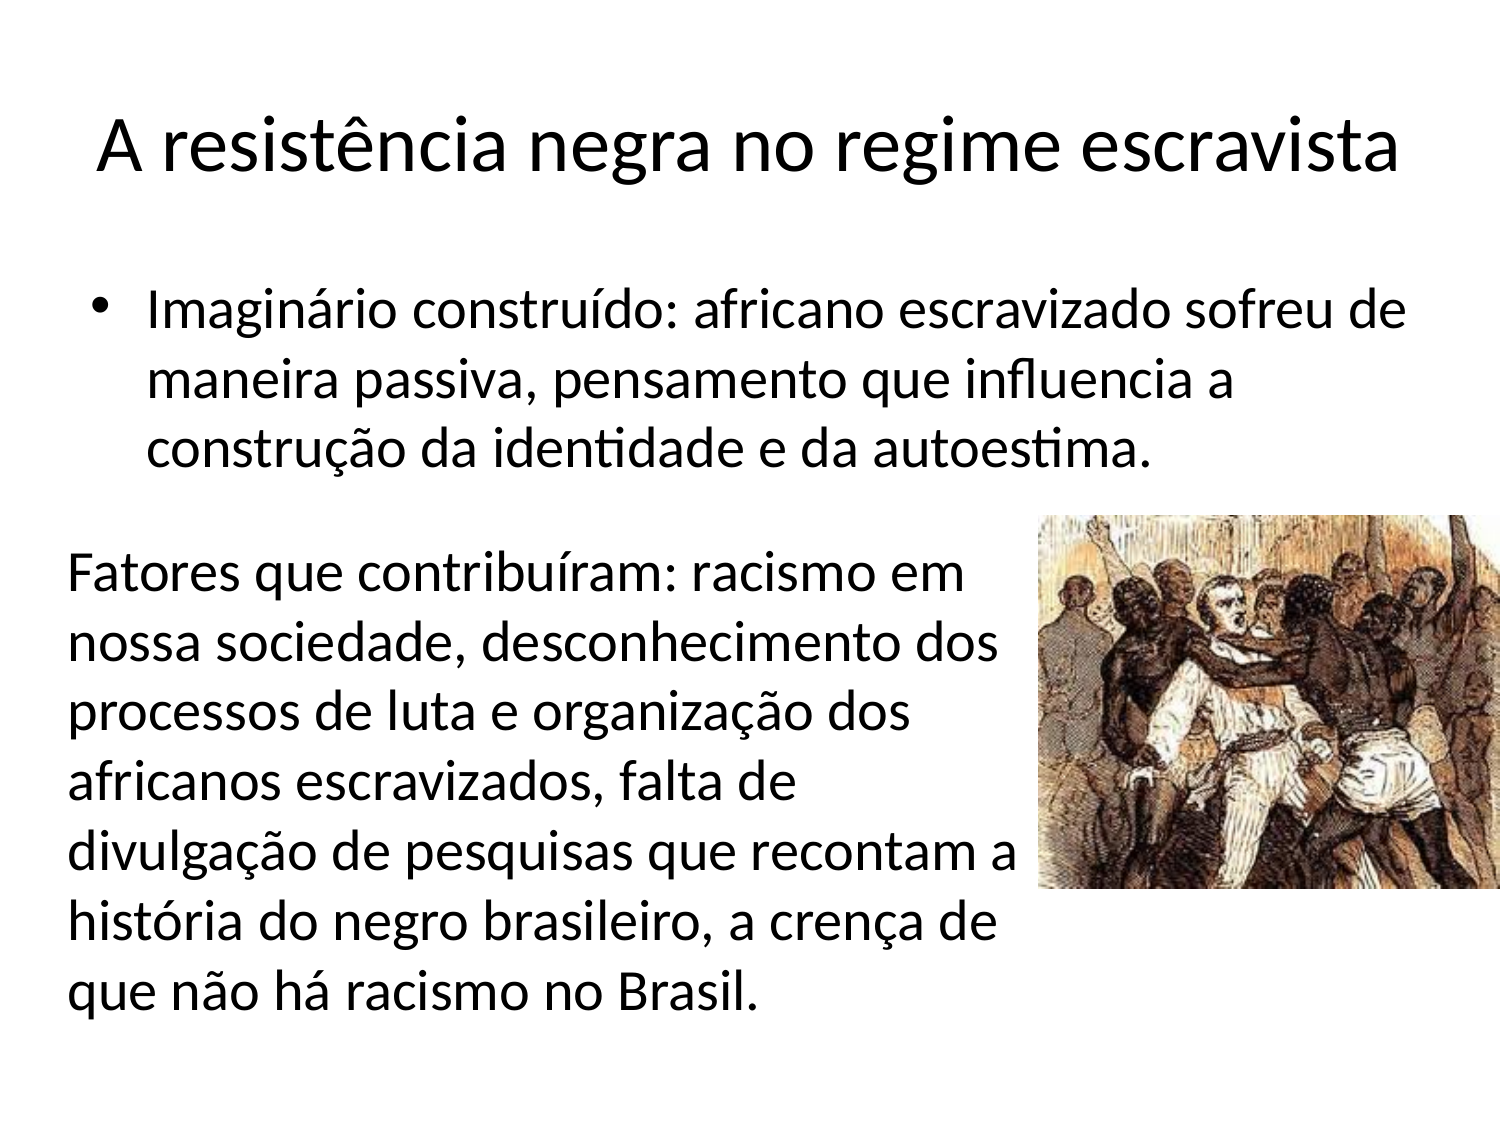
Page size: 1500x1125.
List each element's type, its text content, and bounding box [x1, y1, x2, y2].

text_box Fatores que contribuíram: racismo em nossa sociedade, desconhecimento dos processos de luta e organização dos africanos escravizados, falta de divulgação de pesquisas que recontam a história do negro brasileiro, a crença de que não há racismo no Brasil. [53, 525, 1058, 1030]
title A resistência negra no regime escravista [75, 45, 1425, 233]
picture [1038, 514, 1500, 889]
list Imaginário construído: africano escravizado sofreu de maneira passiva, pensamento que influencia a construção da identidade e da autoestima. [75, 262, 1425, 525]
